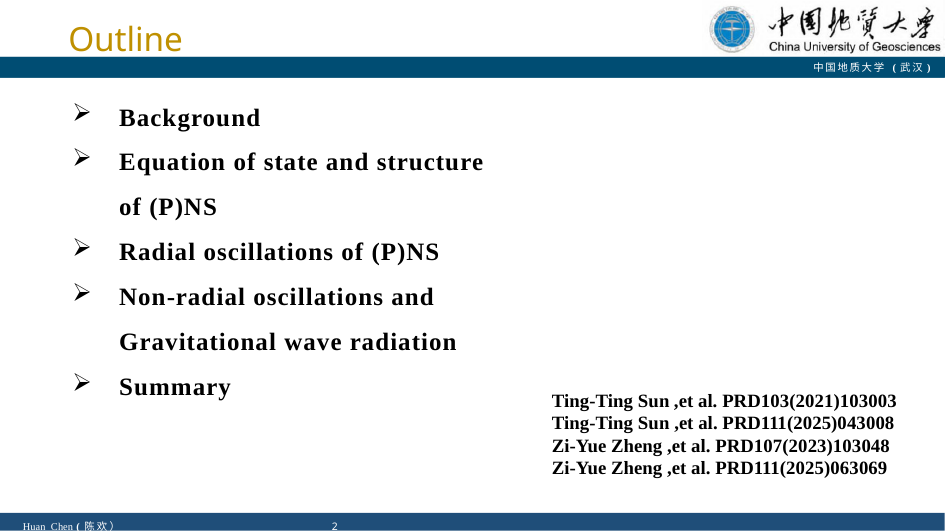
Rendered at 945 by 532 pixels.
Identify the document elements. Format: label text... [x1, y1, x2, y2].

text_box 中国地质大学 (武汉) [0, 56, 945, 78]
text_box Ting-Ting Sun ,et al. PRD103(2021)103003 Ting-Ting Sun ,et al. PRD111(2025)043008 Zi-Yue Zheng ,et al. PRD107(2023)103048 Zi-Yue Zheng ,et al. PRD111(2025)063069 [537, 381, 916, 486]
text_box Background Equation of state and structure of (P)NS Radial oscillations of (P)NS Non-radial oscillations and Gravitational wave radiation Summary [43, 78, 529, 482]
text_box Huan Chen (陈欢） 2 [0, 512, 945, 531]
text_box Outline [53, 10, 290, 65]
picture [702, 0, 945, 56]
